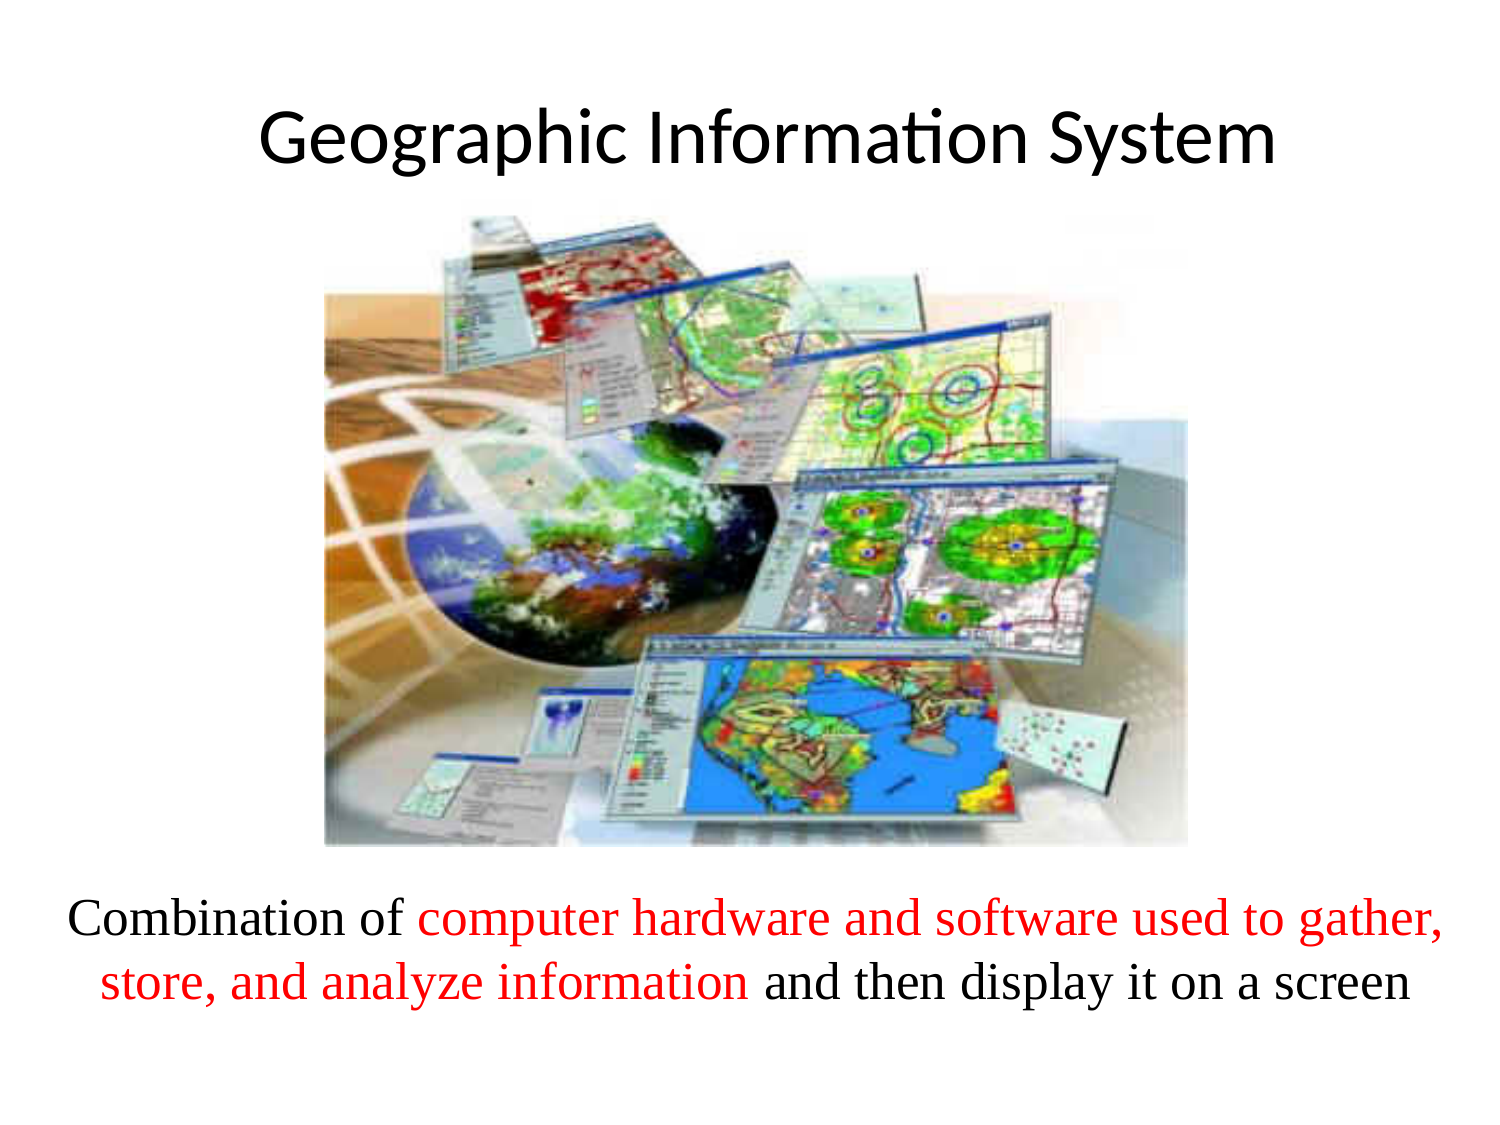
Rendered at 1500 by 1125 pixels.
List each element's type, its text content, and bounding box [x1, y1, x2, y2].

title Geographic Information System [200, 75, 1338, 188]
subtitle Combination of computer hardware and software used to gather, store, and analyze information and then display it on a screen [50, 875, 1463, 1075]
picture [324, 199, 1188, 848]
